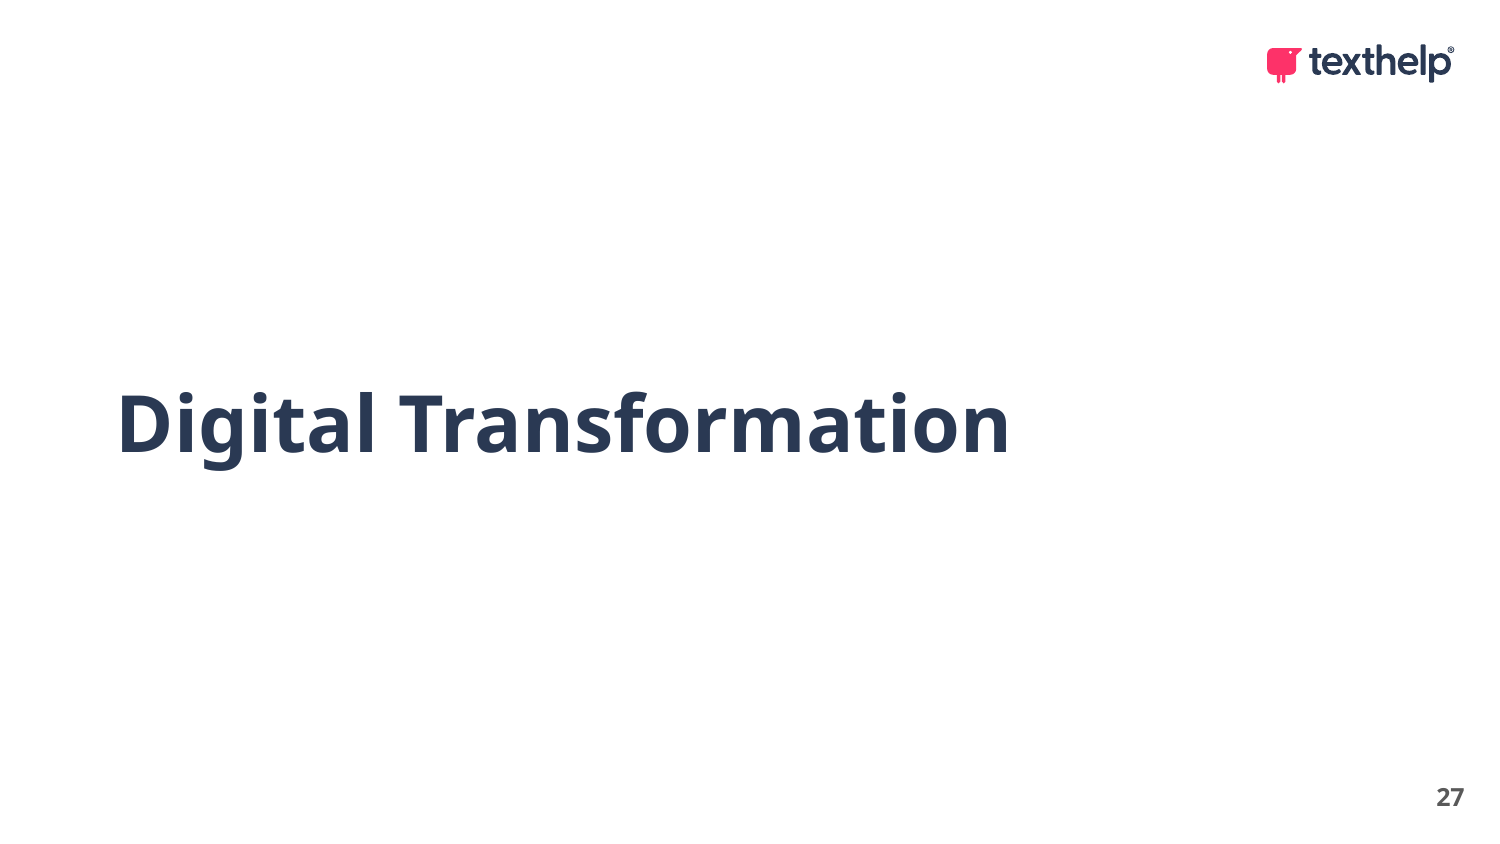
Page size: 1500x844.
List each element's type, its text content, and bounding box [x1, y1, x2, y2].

slide_number 27 [1389, 764, 1480, 830]
title Digital Transformation [100, 352, 1390, 491]
